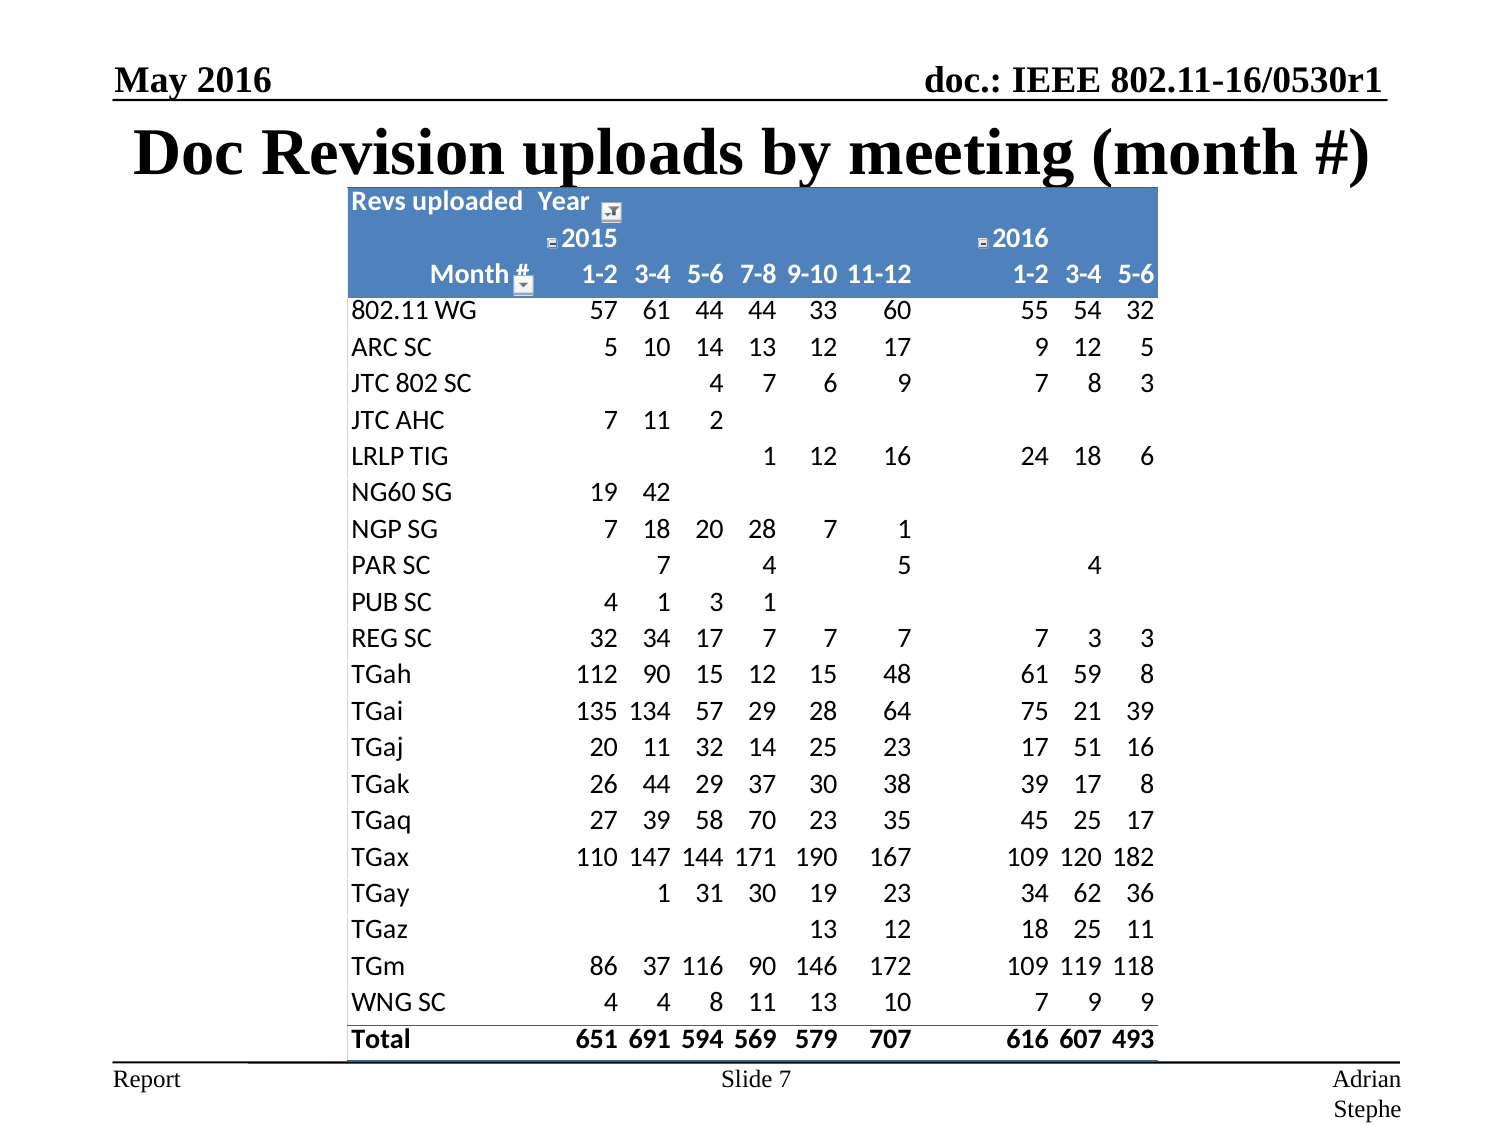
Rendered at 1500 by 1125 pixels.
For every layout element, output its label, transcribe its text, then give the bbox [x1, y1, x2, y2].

picture [346, 186, 1160, 1063]
slide_number Slide 7 [711, 1070, 801, 1093]
footer Adrian Stephens, Intel Corporation [1324, 1061, 1402, 1093]
title Doc Revision uploads by meeting (month #) [115, 103, 1391, 192]
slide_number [114, 54, 374, 101]
